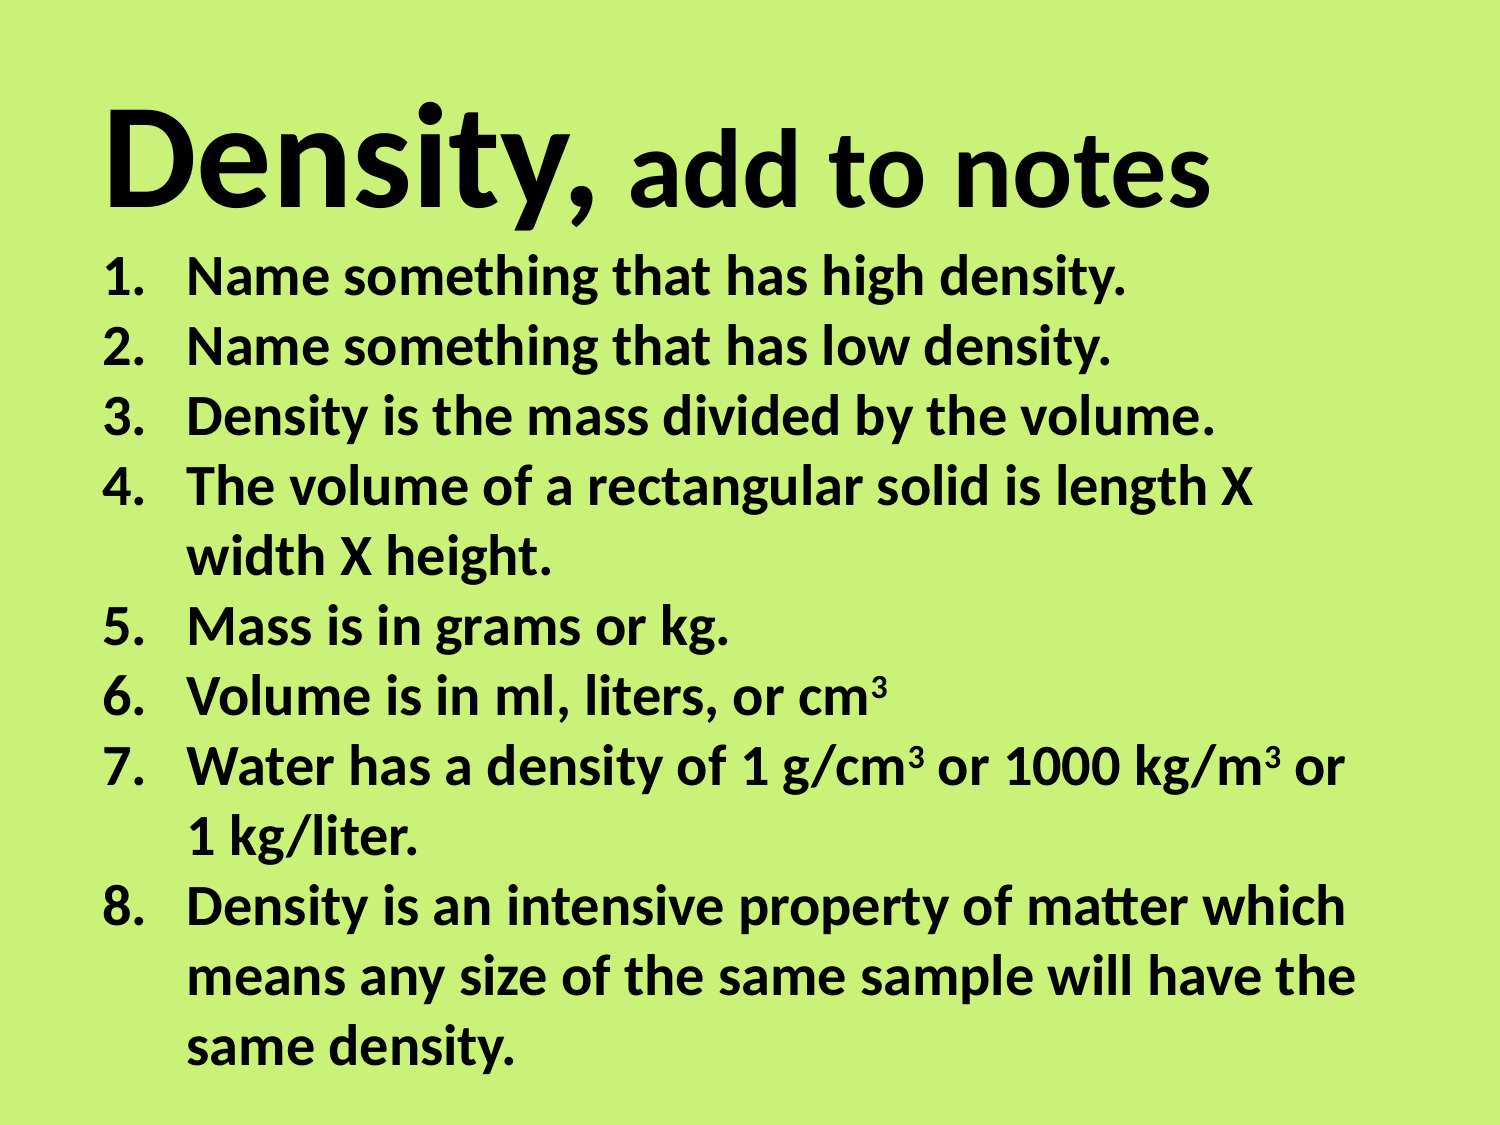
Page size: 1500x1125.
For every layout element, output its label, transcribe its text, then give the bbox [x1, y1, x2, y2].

text_box Density, add to notes Name something that has high density. Name something that has low density. Density is the mass divided by the volume. The volume of a rectangular solid is length X width X height. Mass is in grams or kg. Volume is in ml, liters, or cm3 Water has a density of 1 g/cm3 or 1000 kg/m3 or 1 kg/liter. Density is an intensive property of matter which means any size of the same sample will have the same density. [87, 49, 1375, 1085]
